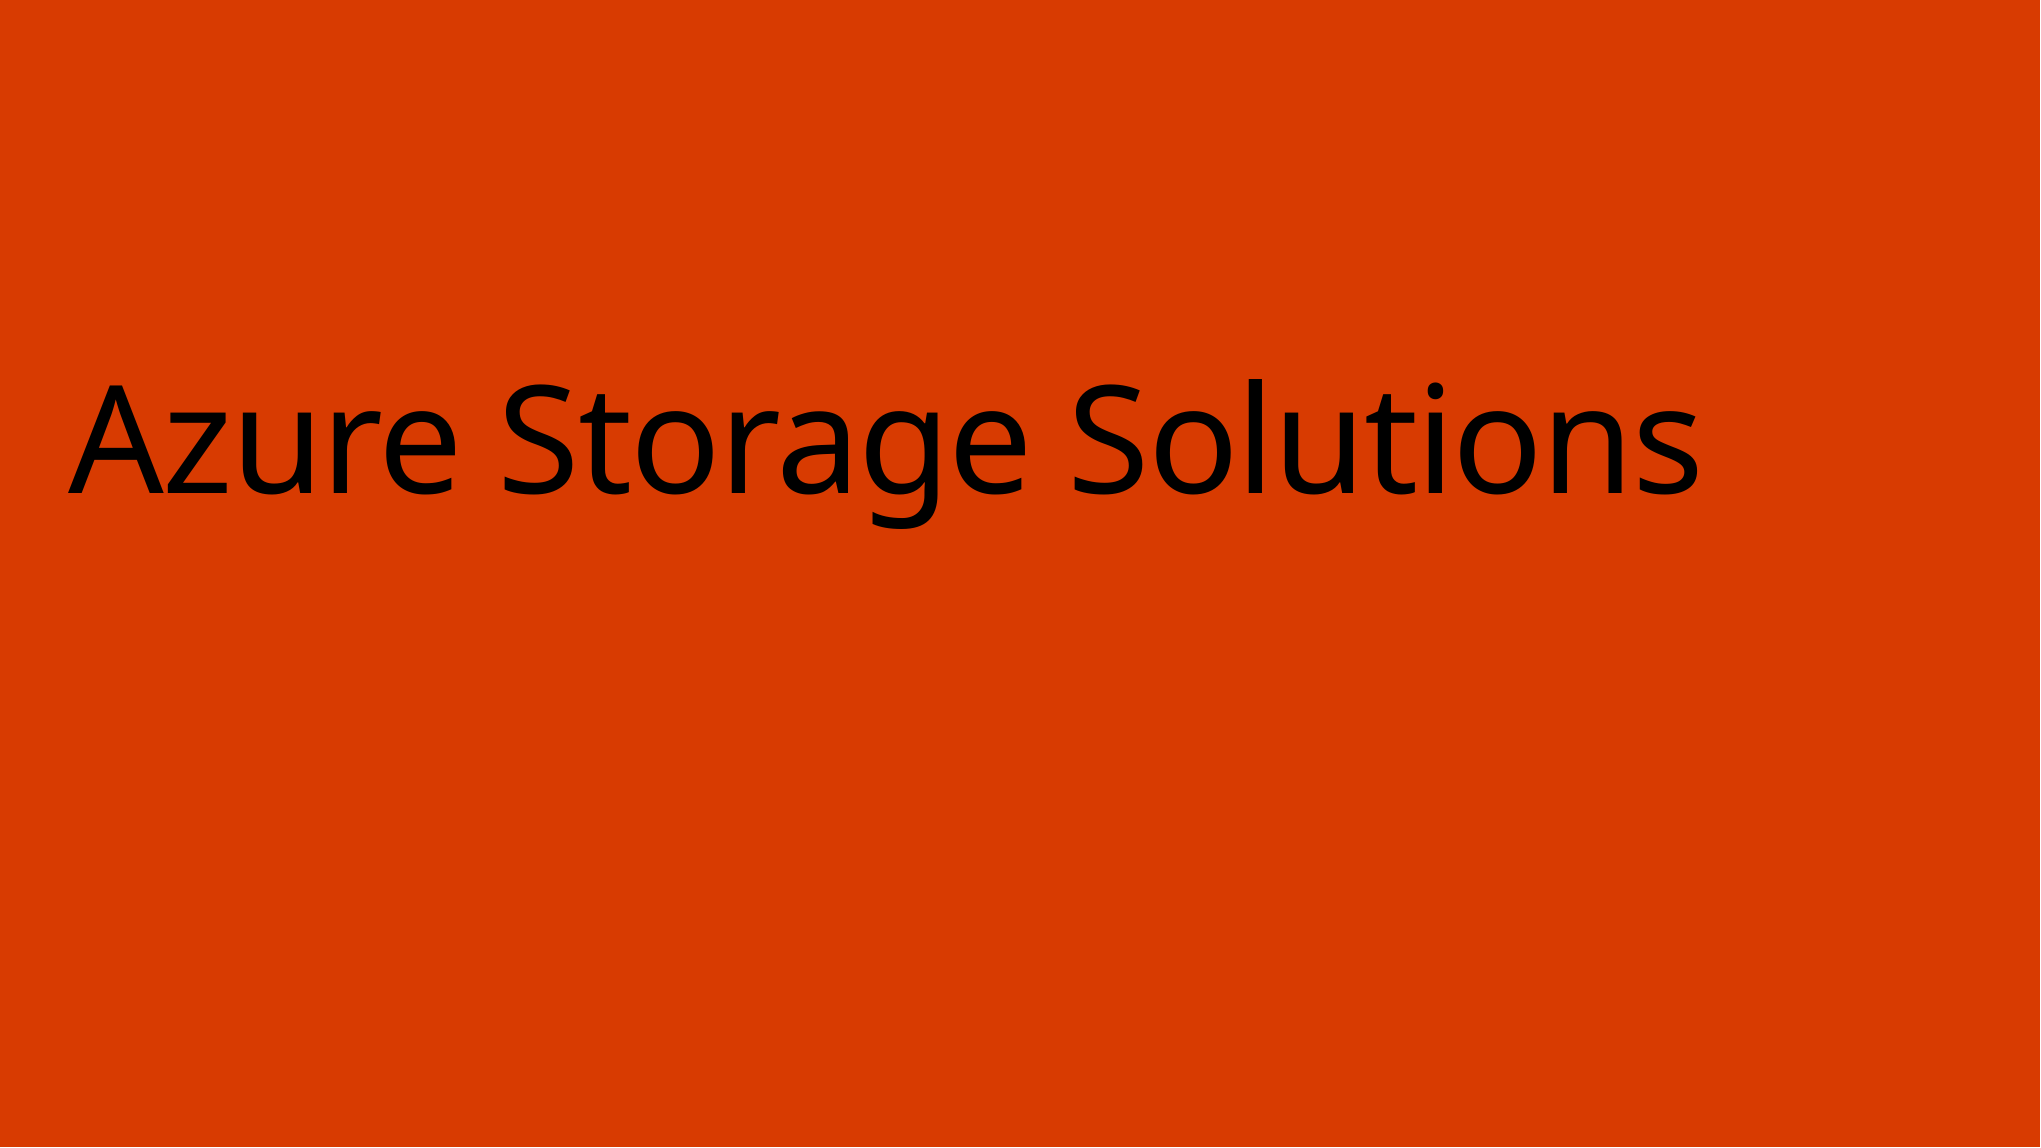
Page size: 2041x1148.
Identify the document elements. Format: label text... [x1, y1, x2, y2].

title Azure Storage Solutions [45, 348, 1996, 543]
